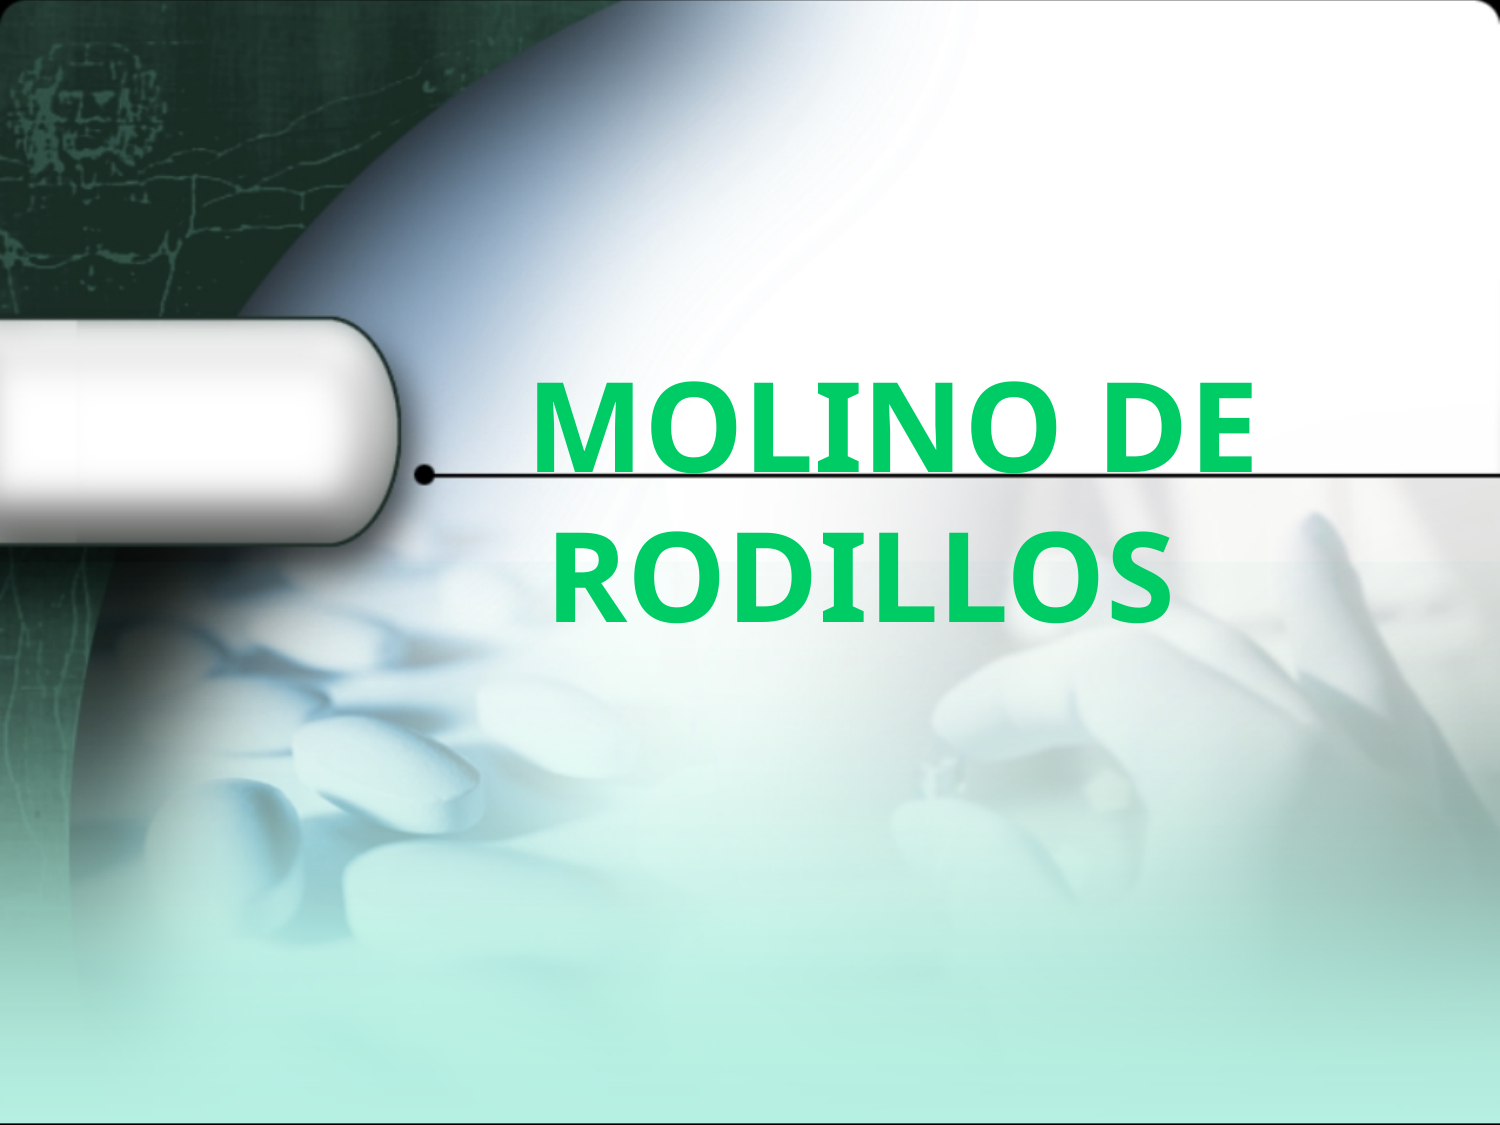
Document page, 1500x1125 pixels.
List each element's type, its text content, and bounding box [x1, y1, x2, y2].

picture [0, 0, 1500, 1125]
title MOLINO DE RODILLOS [194, 338, 1500, 657]
